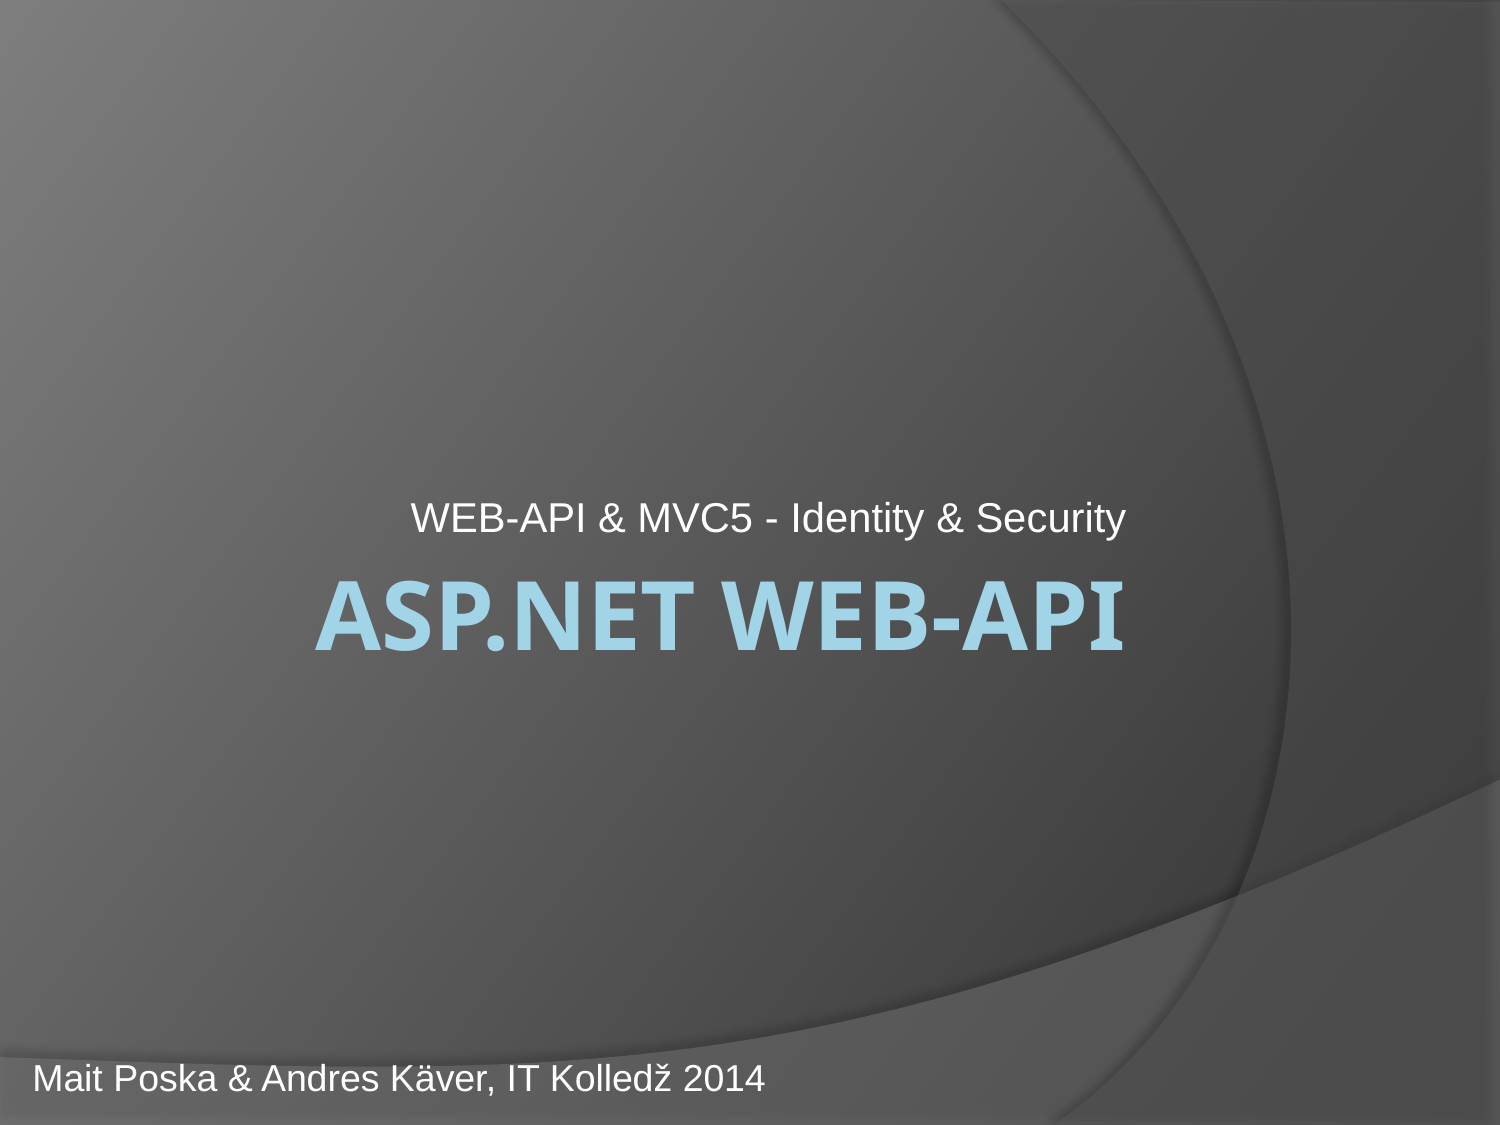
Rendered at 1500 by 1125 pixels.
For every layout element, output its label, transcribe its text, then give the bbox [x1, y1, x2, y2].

text_box Mait Poska & Andres Käver, IT Kolledž 2014 [17, 1046, 892, 1107]
title Asp.net Web-API [70, 547, 1134, 925]
subtitle WEB-API & MVC5 - Identity & Security [71, 253, 1134, 541]
